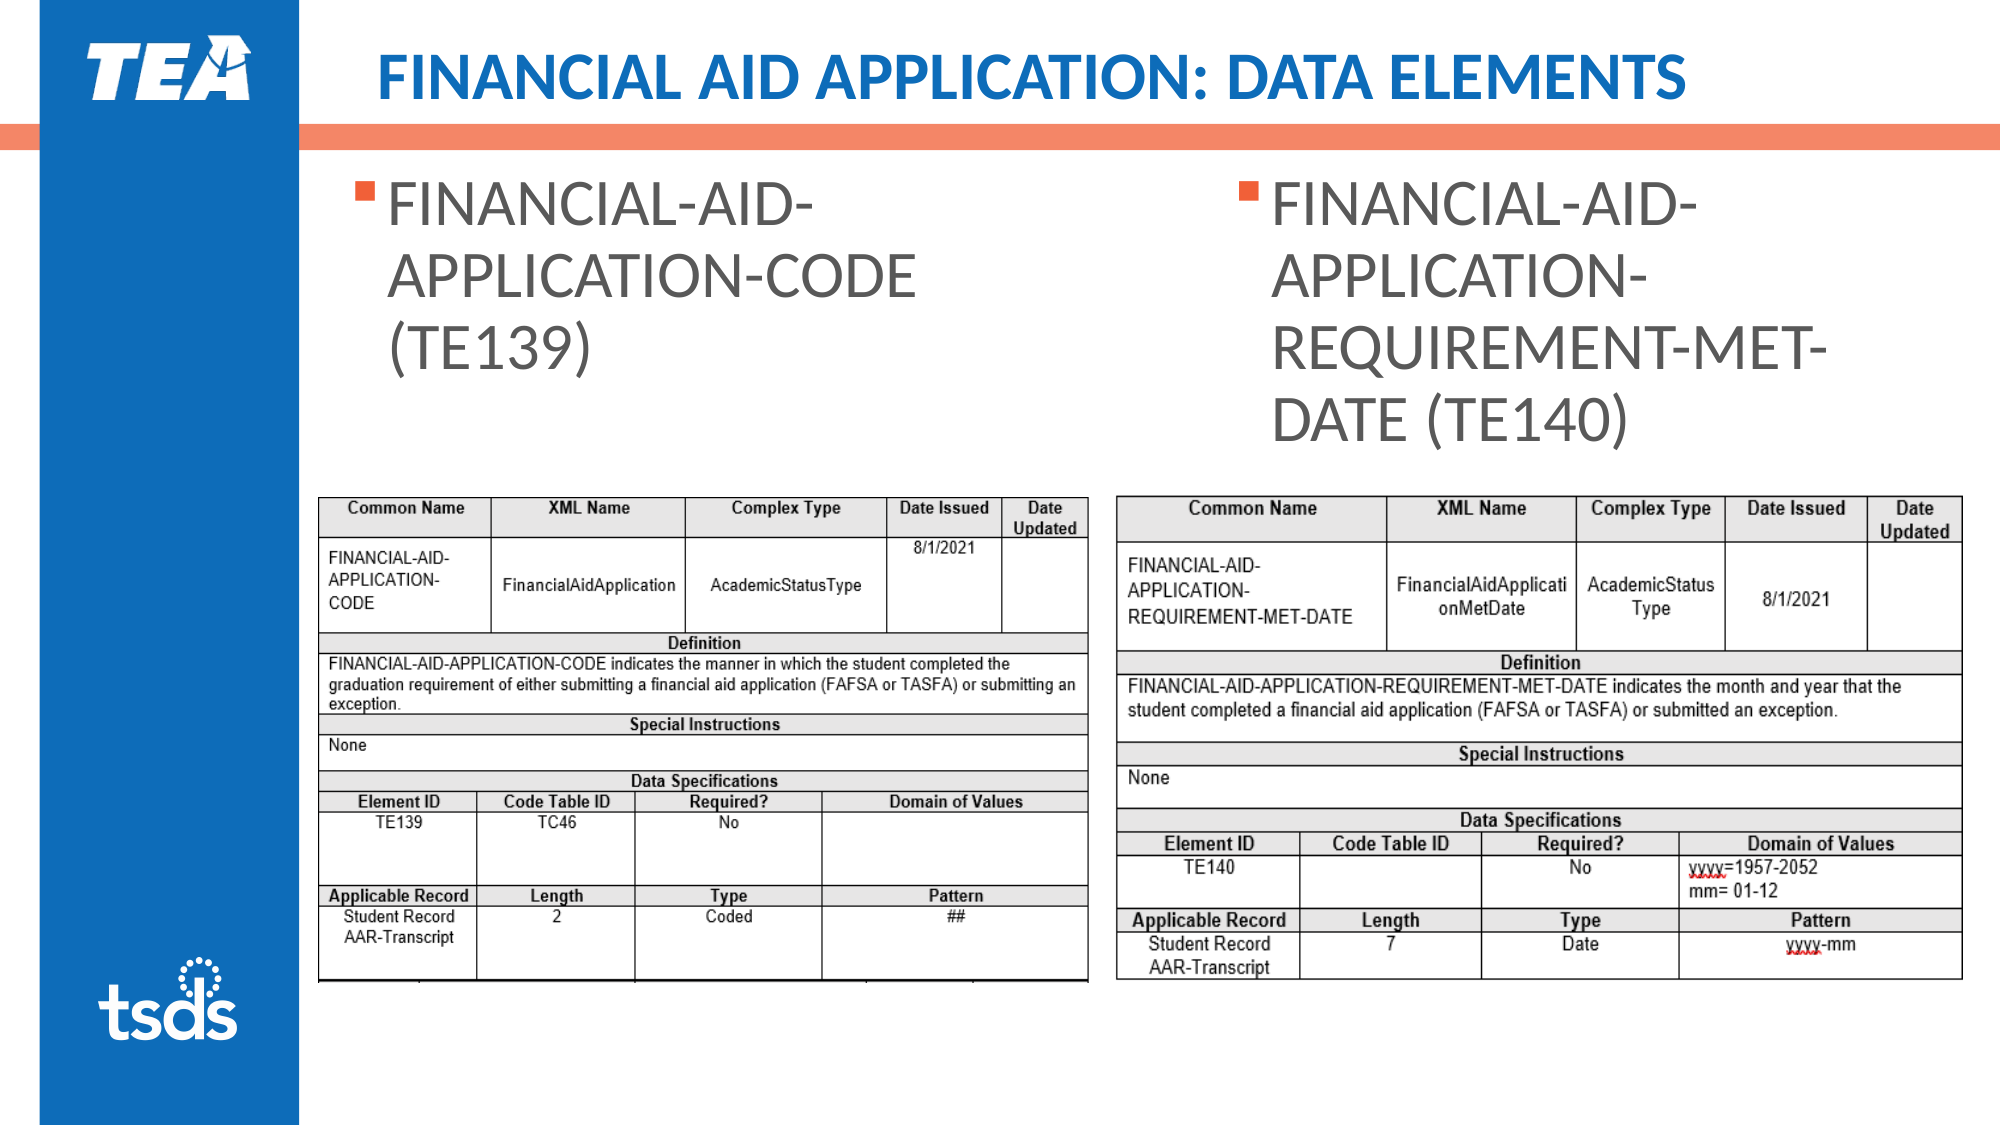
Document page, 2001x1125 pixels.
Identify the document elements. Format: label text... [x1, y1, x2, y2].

text_box FINANCIAL-AID-APPLICATION-CODE (TE139) [334, 160, 1097, 447]
picture [86, 34, 251, 100]
picture [98, 957, 241, 1045]
text_box FINANCIAL-AID-APPLICATION-REQUIREMENT-MET-DATE (TE140) [1218, 160, 1980, 875]
title FINANCIAL AID APPLICATION: DATA ELEMENTS [362, 32, 1924, 122]
picture [1111, 490, 1963, 983]
picture [318, 497, 1090, 983]
